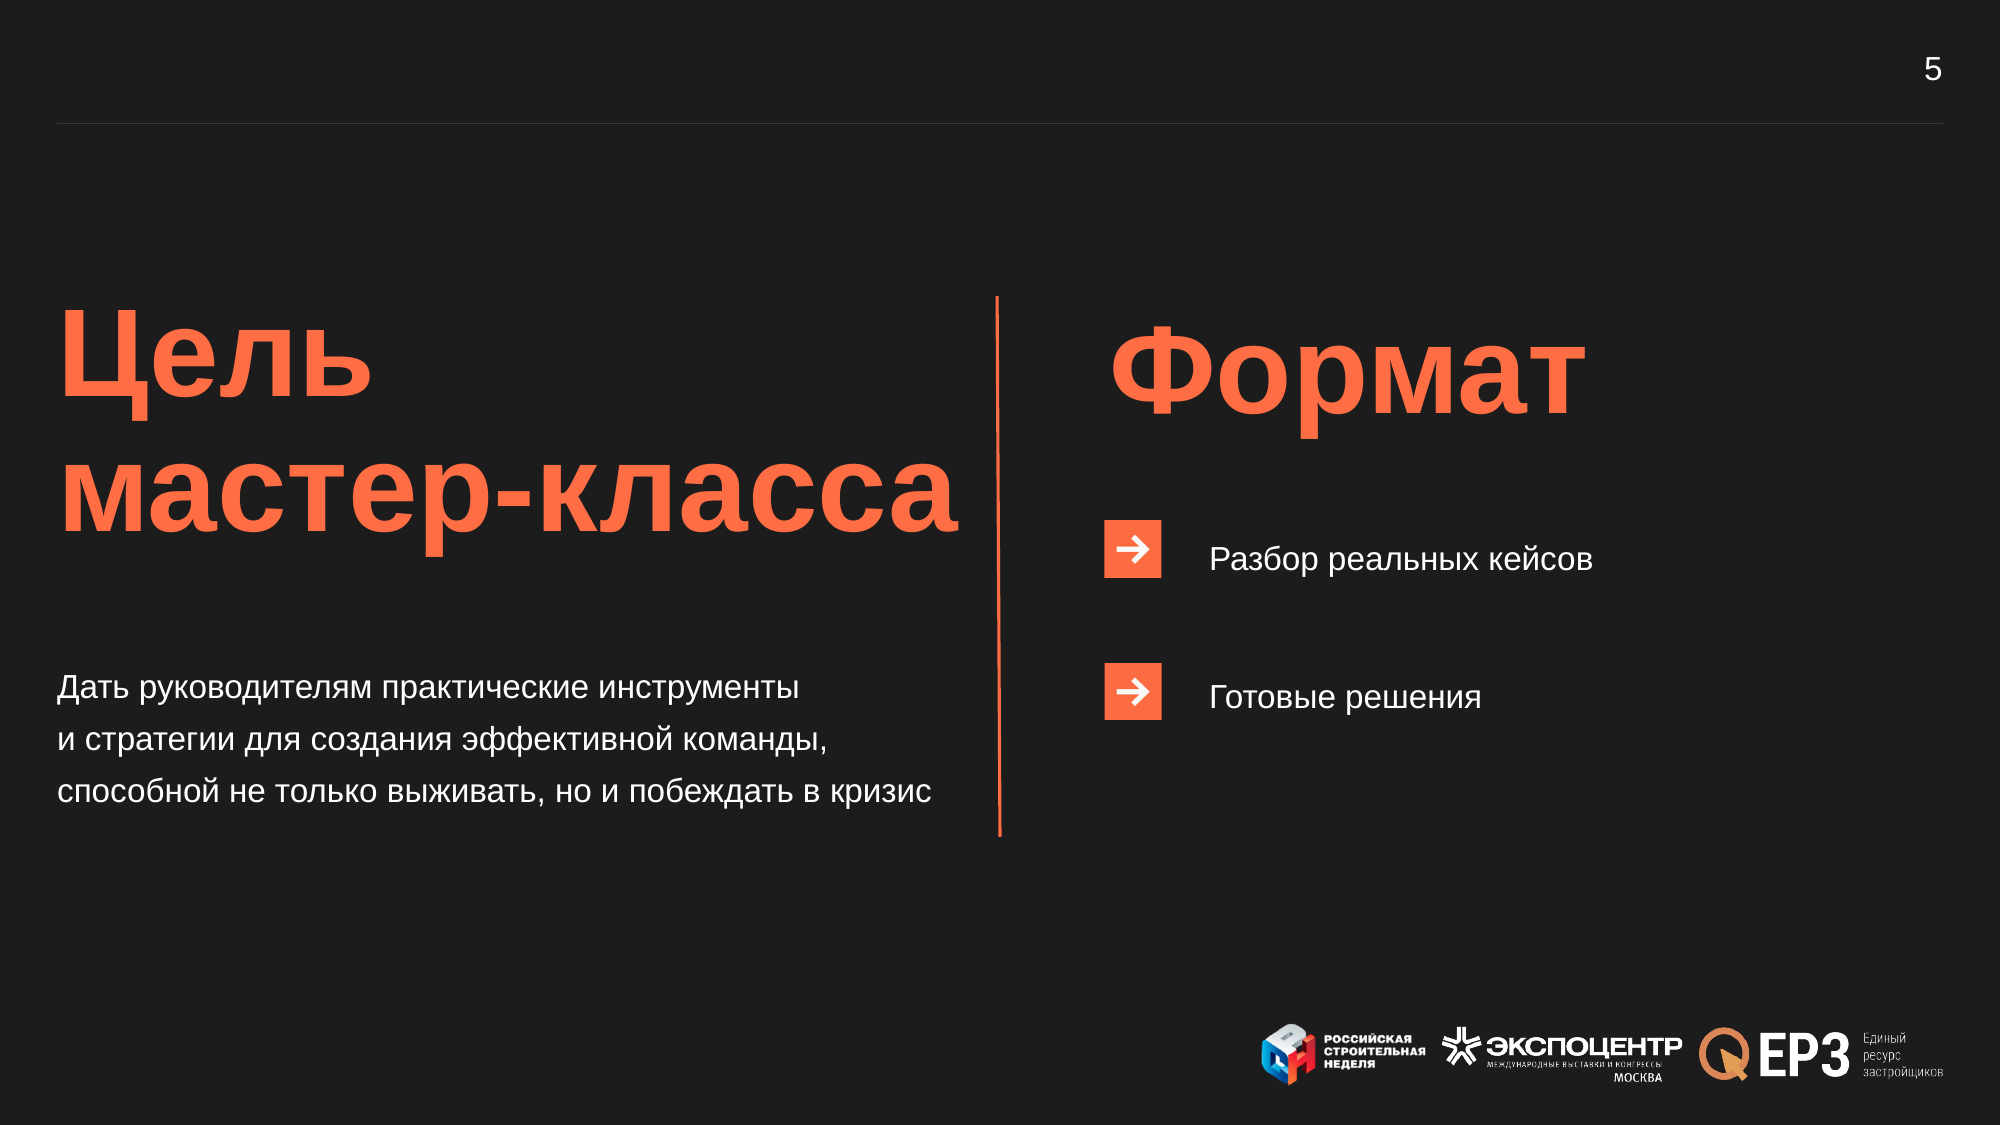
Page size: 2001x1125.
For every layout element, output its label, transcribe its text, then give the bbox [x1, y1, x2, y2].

text_box Формат [1109, 288, 2000, 439]
text_box Цель мастер-класса [57, 288, 1000, 559]
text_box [56, 39, 1944, 124]
text_box [1104, 520, 1162, 578]
text_box Разбор реальных кейсов [1209, 521, 1794, 578]
text_box Дать руководителям практические инструменты и стратегии для создания эффективной команды, способной не только выживать, но и побеждать в кризис [57, 653, 991, 809]
text_box Готовые решения [1209, 659, 1794, 716]
text_box [1104, 663, 1162, 721]
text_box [996, 295, 1001, 838]
picture [1261, 1022, 1943, 1086]
